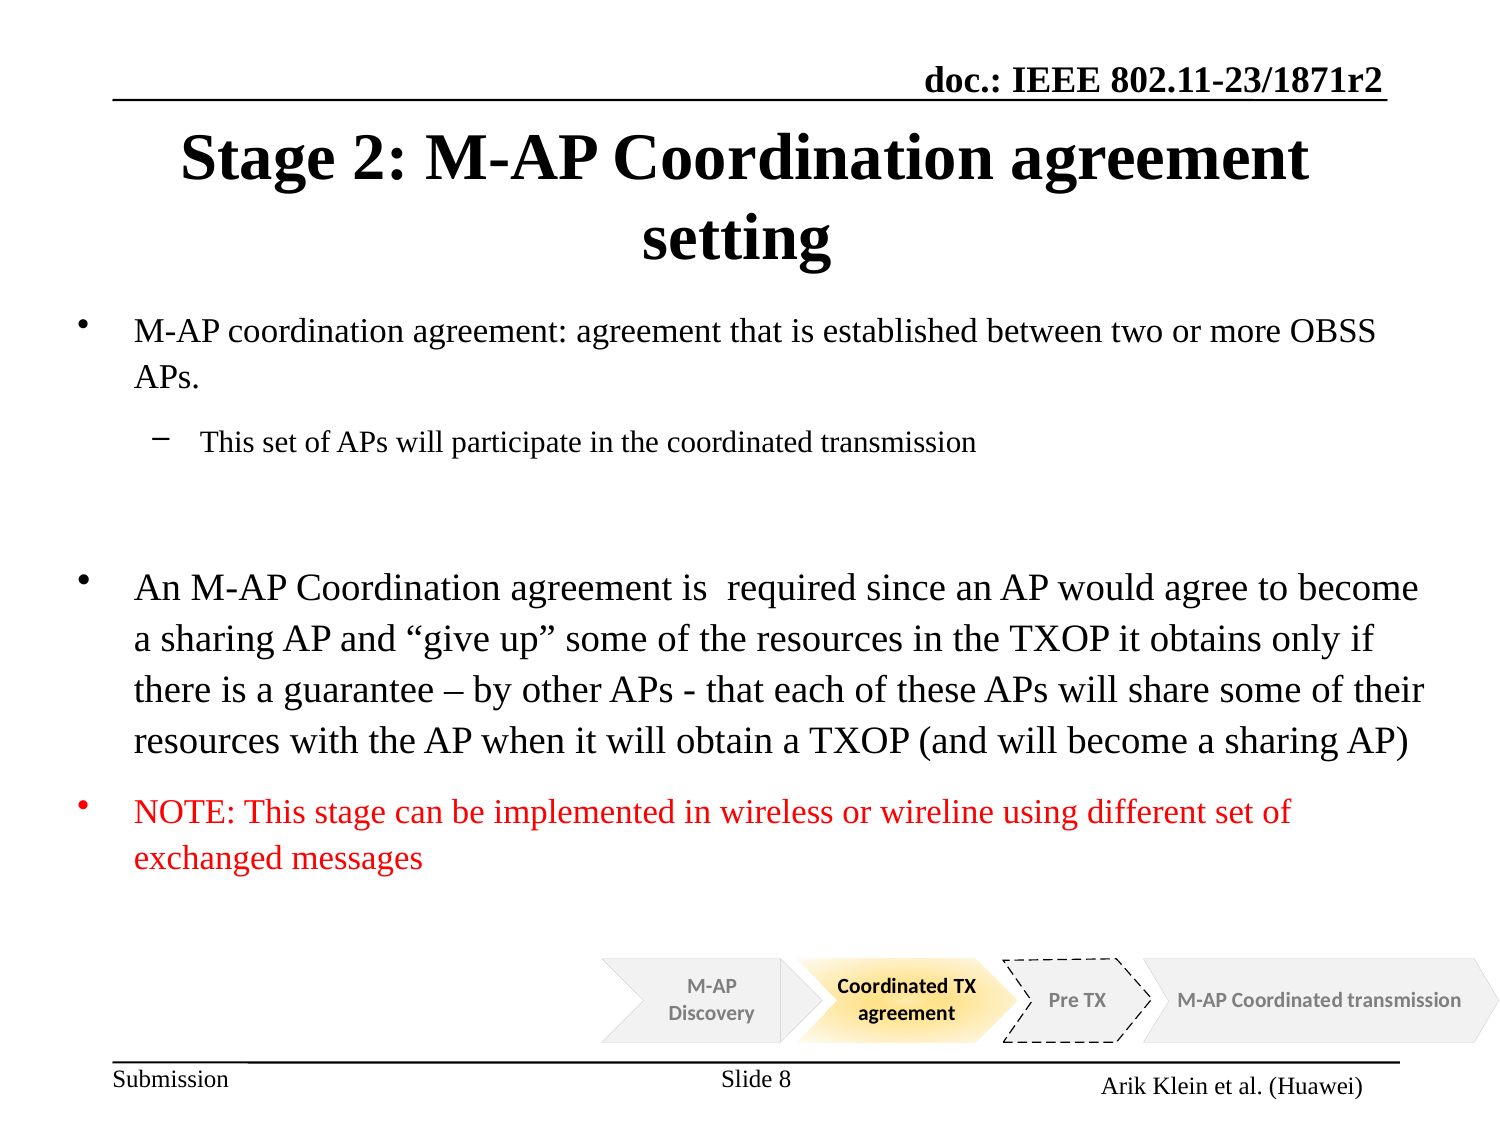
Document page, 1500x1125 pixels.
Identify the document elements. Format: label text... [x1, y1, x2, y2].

footer Arik Klein et al. (Huawei) [1086, 1062, 1450, 1113]
text_box M-AP coordination agreement: agreement that is established between two or more OBSS APs. This set of APs will participate in the coordinated transmission An M-AP Coordination agreement is required since an AP would agree to become a sharing AP and “give up” some of the resources in the TXOP it obtains only if there is a guarantee – by other APs - that each of these APs will share some of their resources with the AP when it will obtain a TXOP (and will become a sharing AP) NOTE: This stage can be implemented in wireless or wireline using different set of exchanged messages [62, 295, 1450, 913]
slide_number Slide 8 [712, 1061, 800, 1093]
picture [599, 956, 1500, 1044]
title Stage 2: M-AP Coordination agreement setting [87, 124, 1388, 260]
